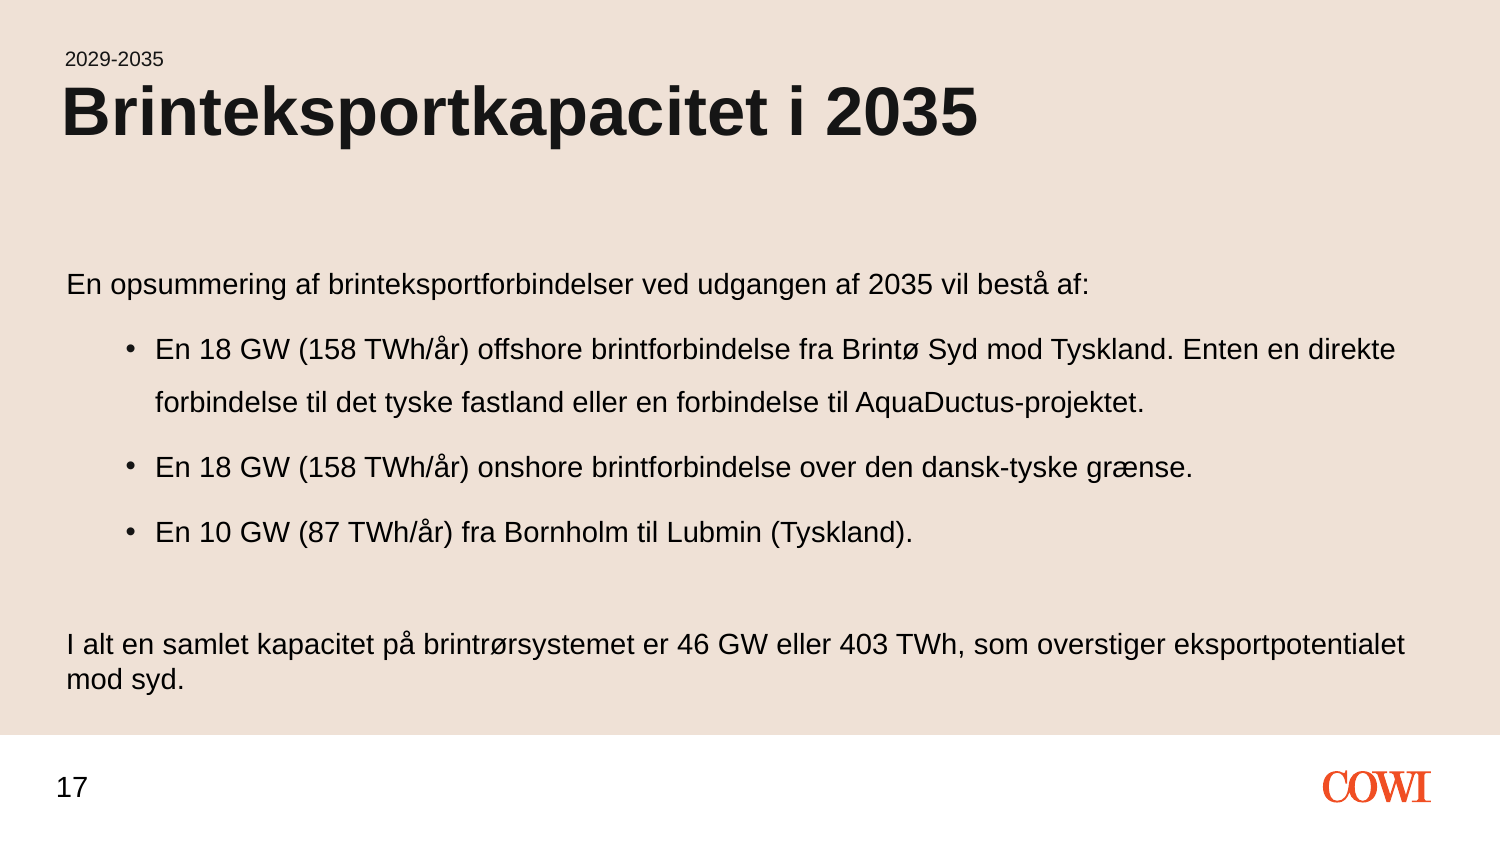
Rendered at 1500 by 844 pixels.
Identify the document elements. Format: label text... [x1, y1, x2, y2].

list 2029-2035 [64, 45, 1427, 78]
slide_number 17 [21, 755, 89, 818]
title Brinteksportkapacitet i 2035 [61, 78, 1427, 156]
list En opsummering af brinteksportforbindelser ved udgangen af 2035 vil bestå af: En 18 GW (158 TWh/år) offshore brintforbindelse fra Brintø Syd mod Tyskland. Enten en direkte forbindelse til det tyske fastland eller en forbindelse til AquaDuctus-projektet. En 18 GW (158 TWh/år) onshore brintforbindelse over den dansk-tyske grænse. En 10 GW (87 TWh/år) fra Bornholm til Lubmin (Tyskland). I alt en samlet kapacitet på brintrørsystemet er 46 GW eller 403 TWh, som overstiger eksportpotentialet mod syd. [66, 247, 1445, 700]
